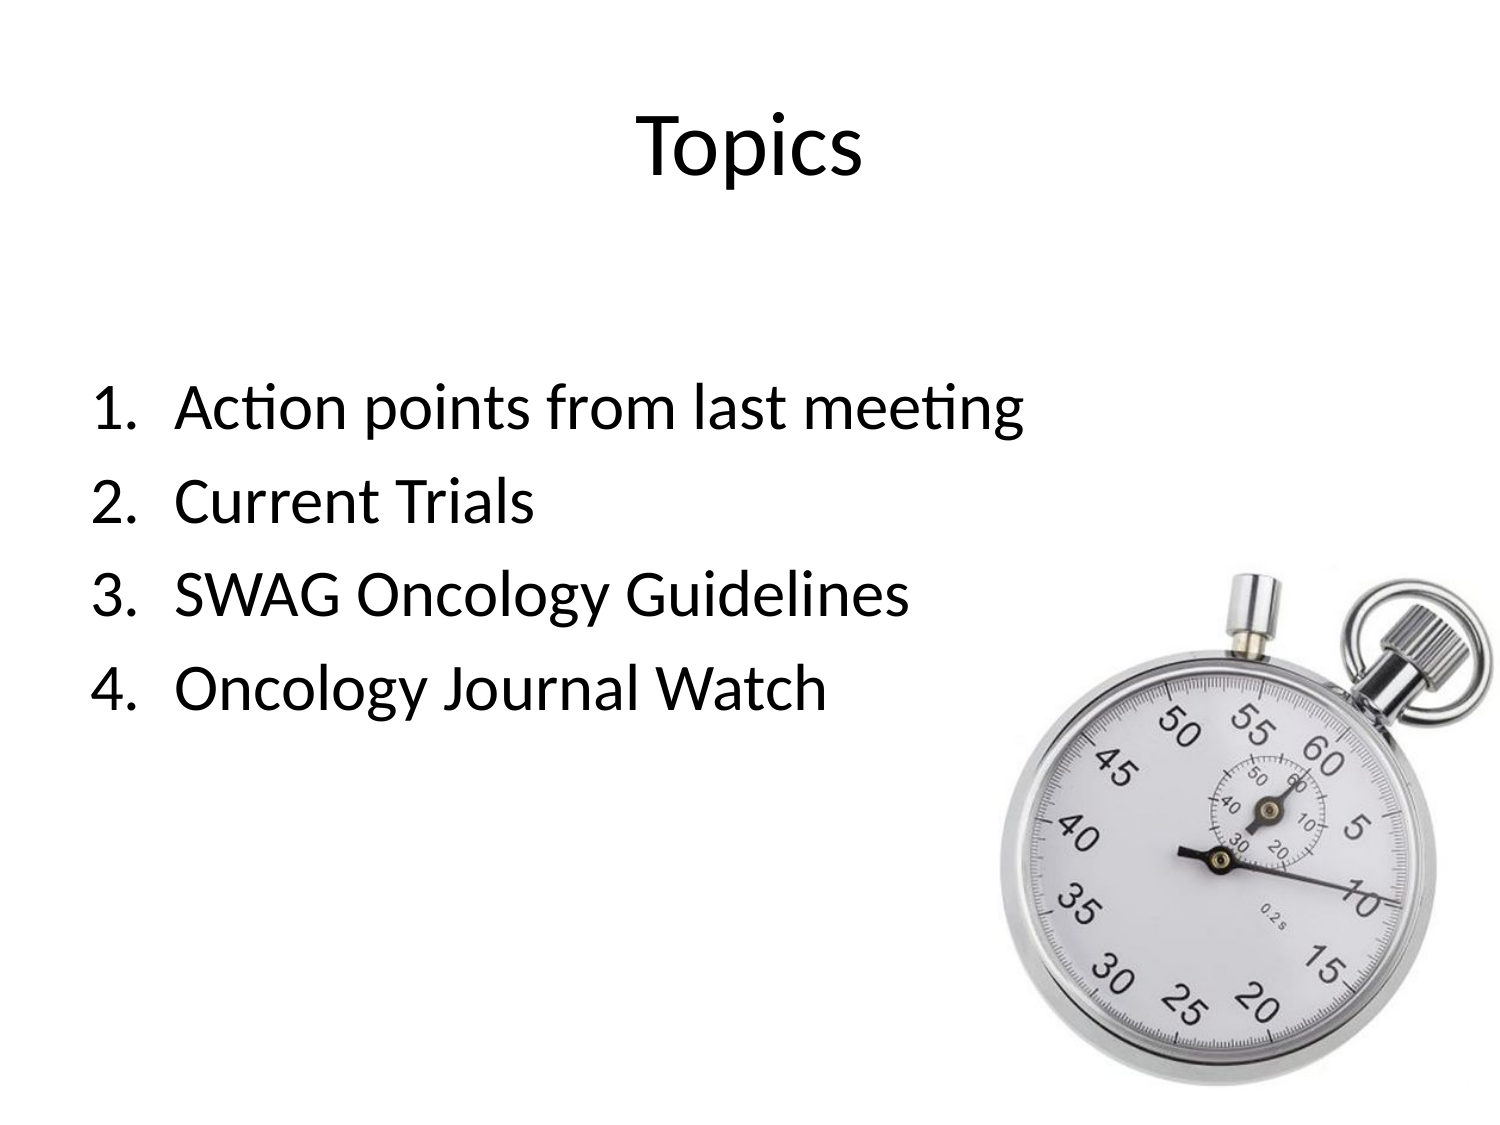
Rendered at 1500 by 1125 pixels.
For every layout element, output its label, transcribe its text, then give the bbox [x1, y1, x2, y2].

title Topics [75, 45, 1425, 233]
list Action points from last meeting Current Trials SWAG Oncology Guidelines Oncology Journal Watch [75, 262, 1425, 1005]
picture [998, 562, 1500, 1092]
